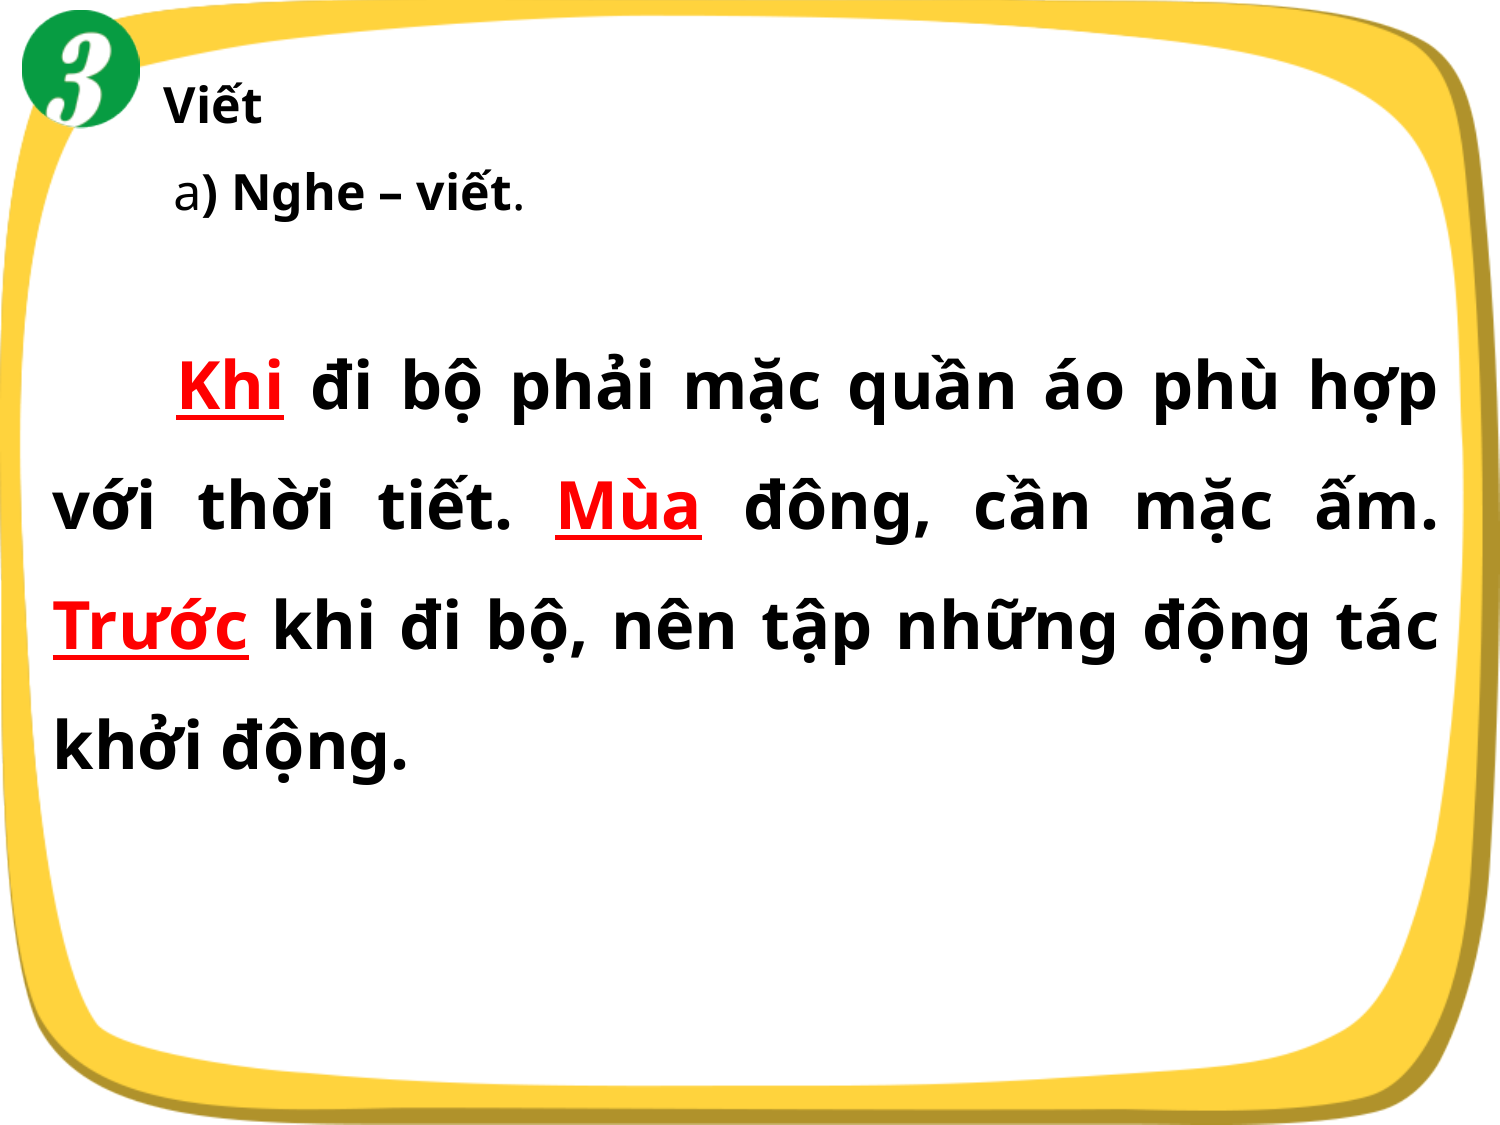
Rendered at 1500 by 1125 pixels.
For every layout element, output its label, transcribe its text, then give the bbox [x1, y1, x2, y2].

text_box Khi đi bộ phải mặc quần áo phù hợp với thời tiết. Mùa đông, cần mặc ấm. Trước khi đi bộ, nên tập những động tác khởi động. [37, 295, 1455, 791]
text_box a) Nghe – viết. [158, 153, 1455, 228]
picture [0, 0, 1500, 1125]
text_box Viết [148, 66, 278, 142]
